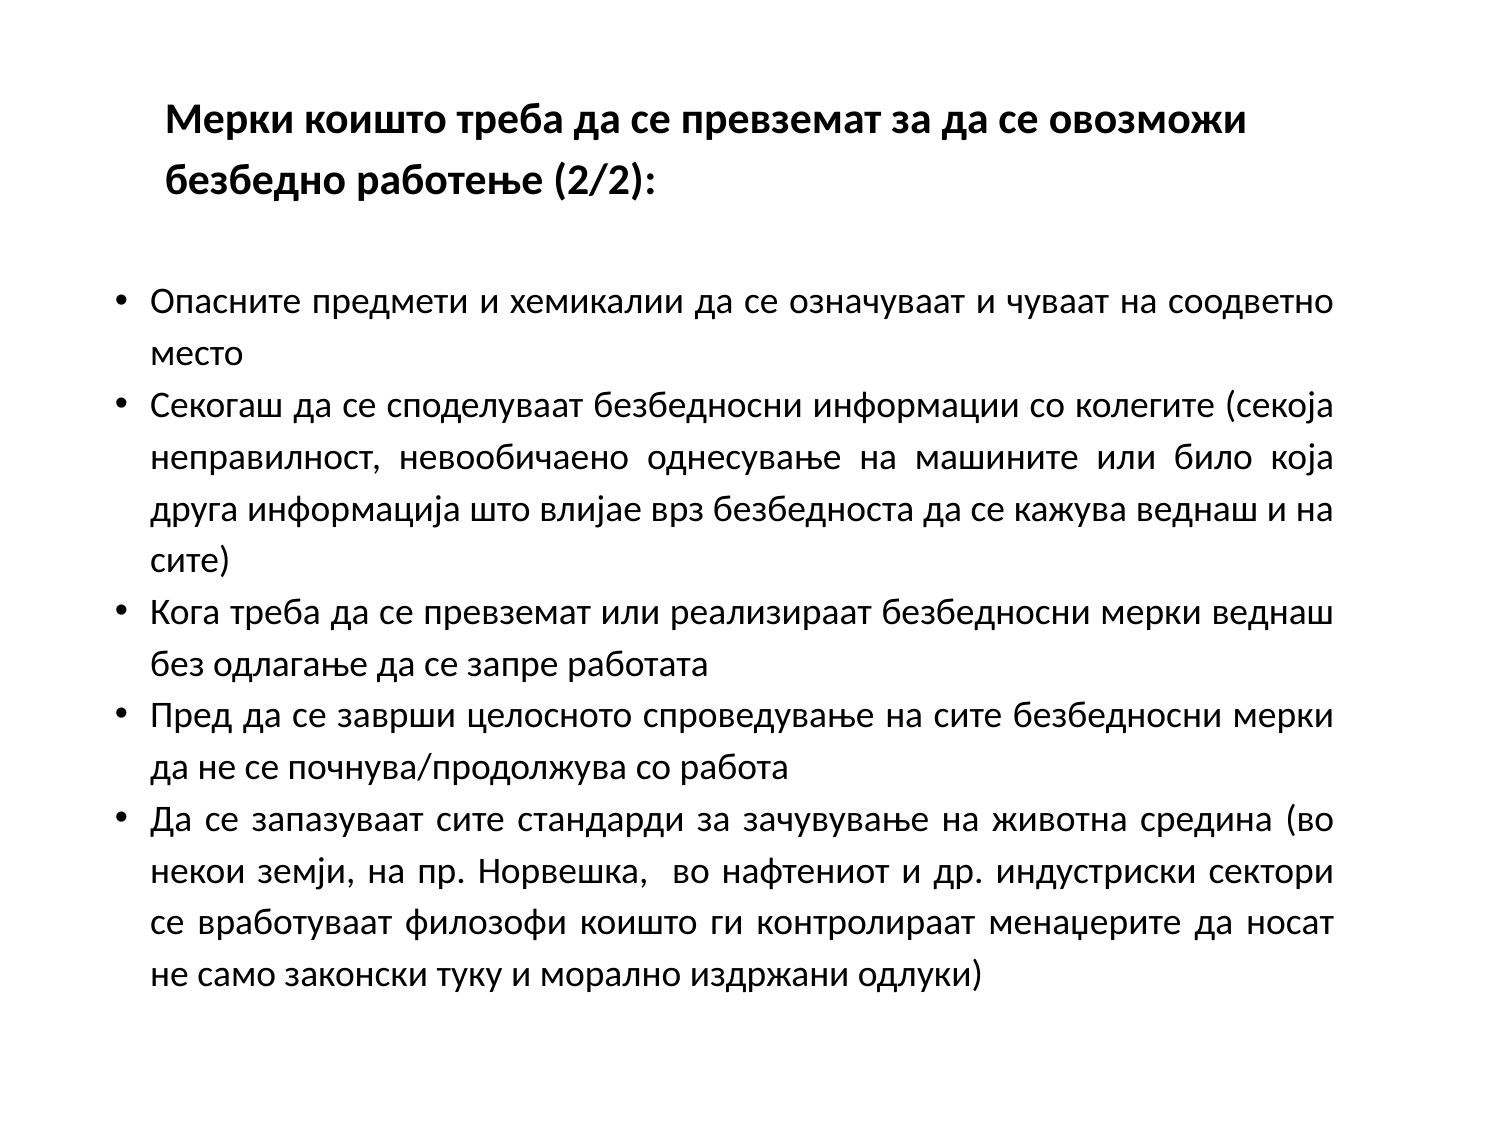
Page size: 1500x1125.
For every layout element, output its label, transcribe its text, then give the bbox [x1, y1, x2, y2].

text_box Мерки коишто треба да се превземат за да се овозможи безбедно работење (2/2): [150, 74, 1313, 211]
text_box Опасните предмети и хемикалии да се означуваат и чуваат на соодветно место Секогаш да се споделуваат безбедносни информации со колегите (секоја неправилност, невообичаено однесување на машините или било која друга информација што влијае врз безбедноста да се кажува веднаш и на сите) Кога треба да се превземат или реализираат безбедносни мерки веднаш без одлагање да се запре работата Пред да се заврши целосното спроведување на сите безбедносни мерки да не се почнува/продолжува со работа Да се запазуваат сите стандарди за зачувување на животна средина (во некои земји, на пр. Норвешка, во нафтениот и др. индустриски сектори се вработуваат филозофи коишто ги контролираат менаџерите да носат не само законски туку и морално издржани одлуки) [99, 262, 1350, 1002]
